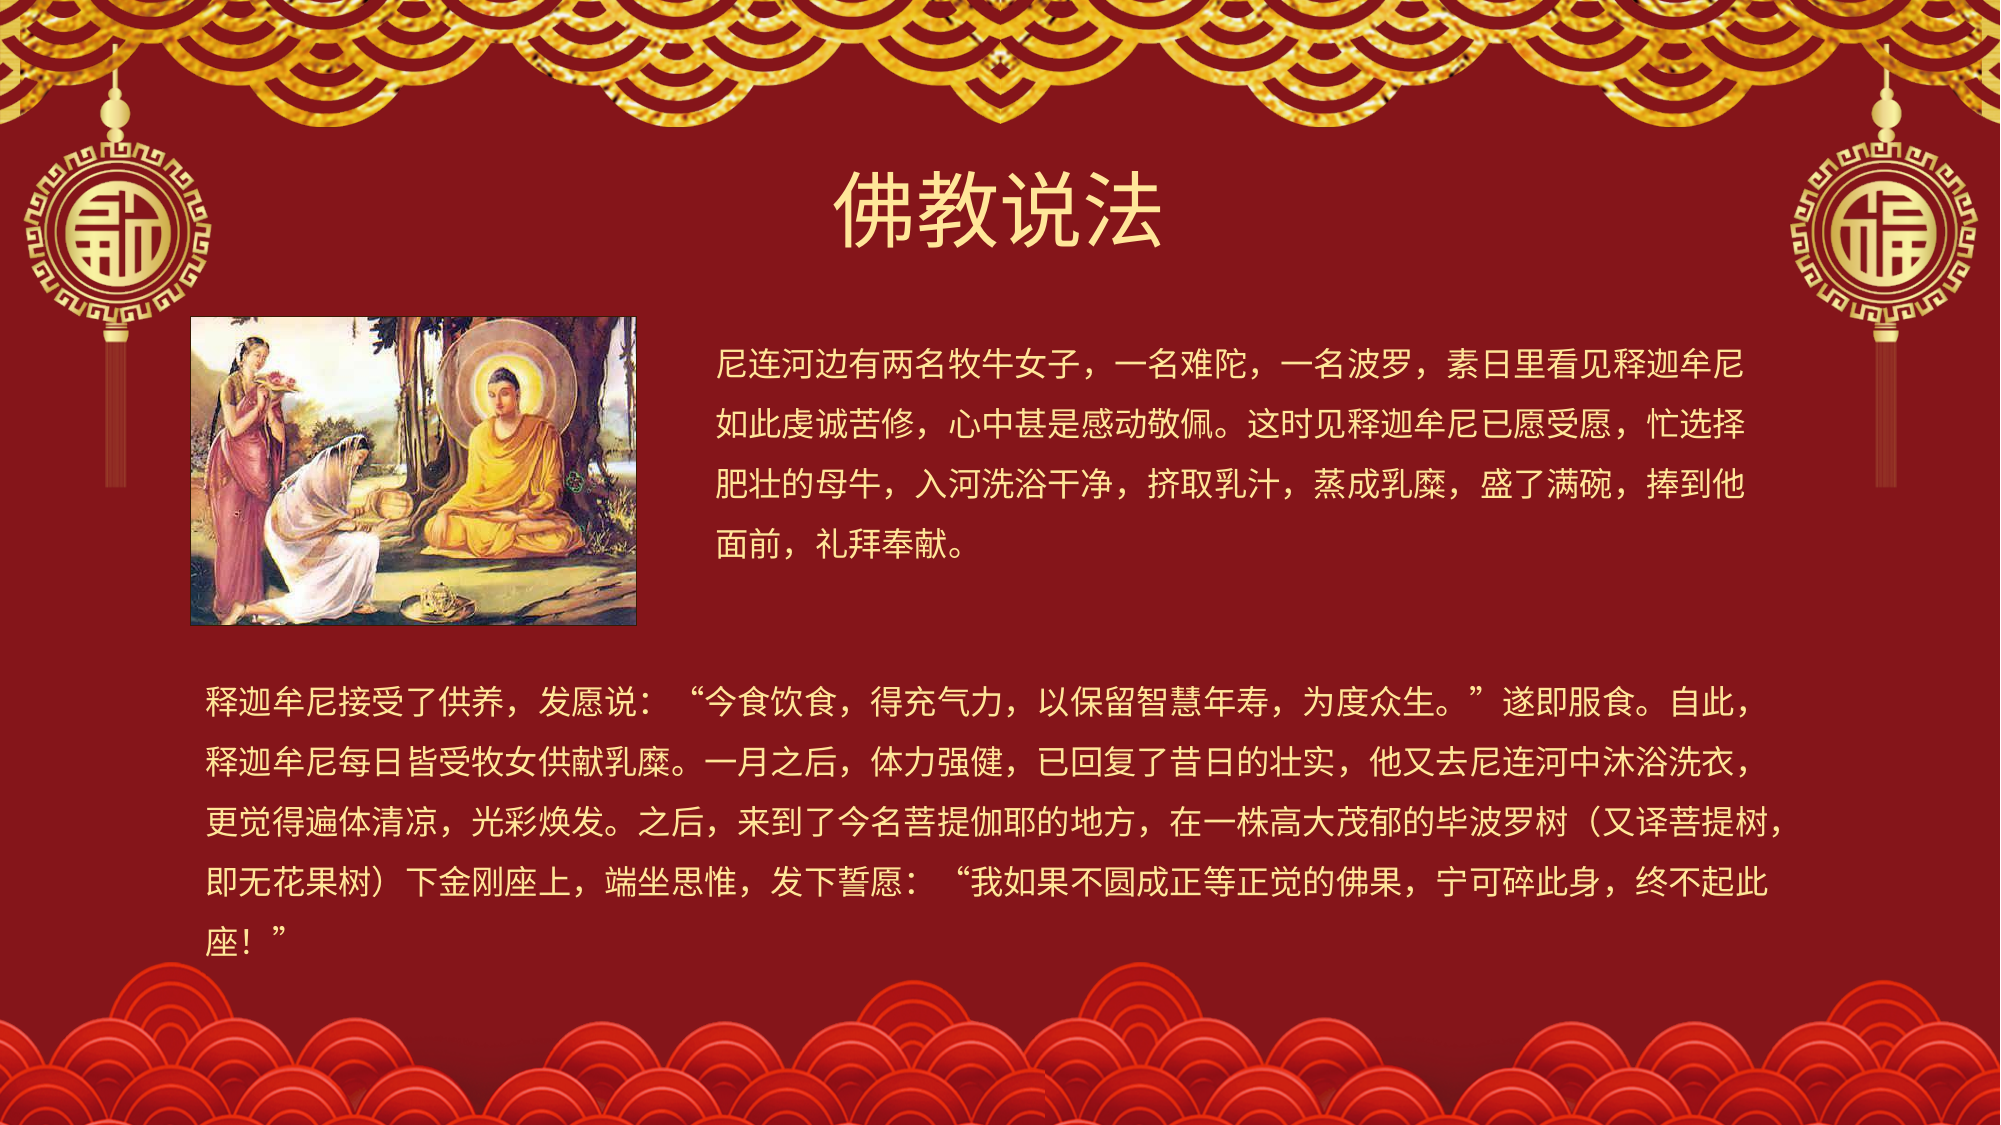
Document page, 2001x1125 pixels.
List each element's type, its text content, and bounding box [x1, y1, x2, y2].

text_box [0, 962, 2000, 1125]
text_box 释迦牟尼接受了供养，发愿说：“今食饮食，得充气力，以保留智慧年寿，为度众生。”遂即服食。自此，释迦牟尼每日皆受牧女供献乳糜。一月之后，体力强健，已回复了昔日的壮实，他又去尼连河中沐浴洗衣，更觉得遍体清凉，光彩焕发。之后，来到了今名菩提伽耶的地方，在一株高大茂郁的毕波罗树（又译菩提树，即无花果树）下金刚座上，端坐思惟，发下誓愿：“我如果不圆成正等正觉的佛果，宁可碎此身，终不起此座！” [190, 654, 1792, 962]
picture [190, 316, 637, 626]
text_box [0, 0, 2000, 526]
text_box 尼连河边有两名牧牛女子，一名难陀，一名波罗，素日里看见释迦牟尼如此虔诚苦修，心中甚是感动敬佩。这时见释迦牟尼已愿受愿，忙选择肥壮的母牛，入河洗浴干净，挤取乳汁，蒸成乳糜，盛了满碗，捧到他面前，礼拜奉献。 [700, 526, 1792, 571]
